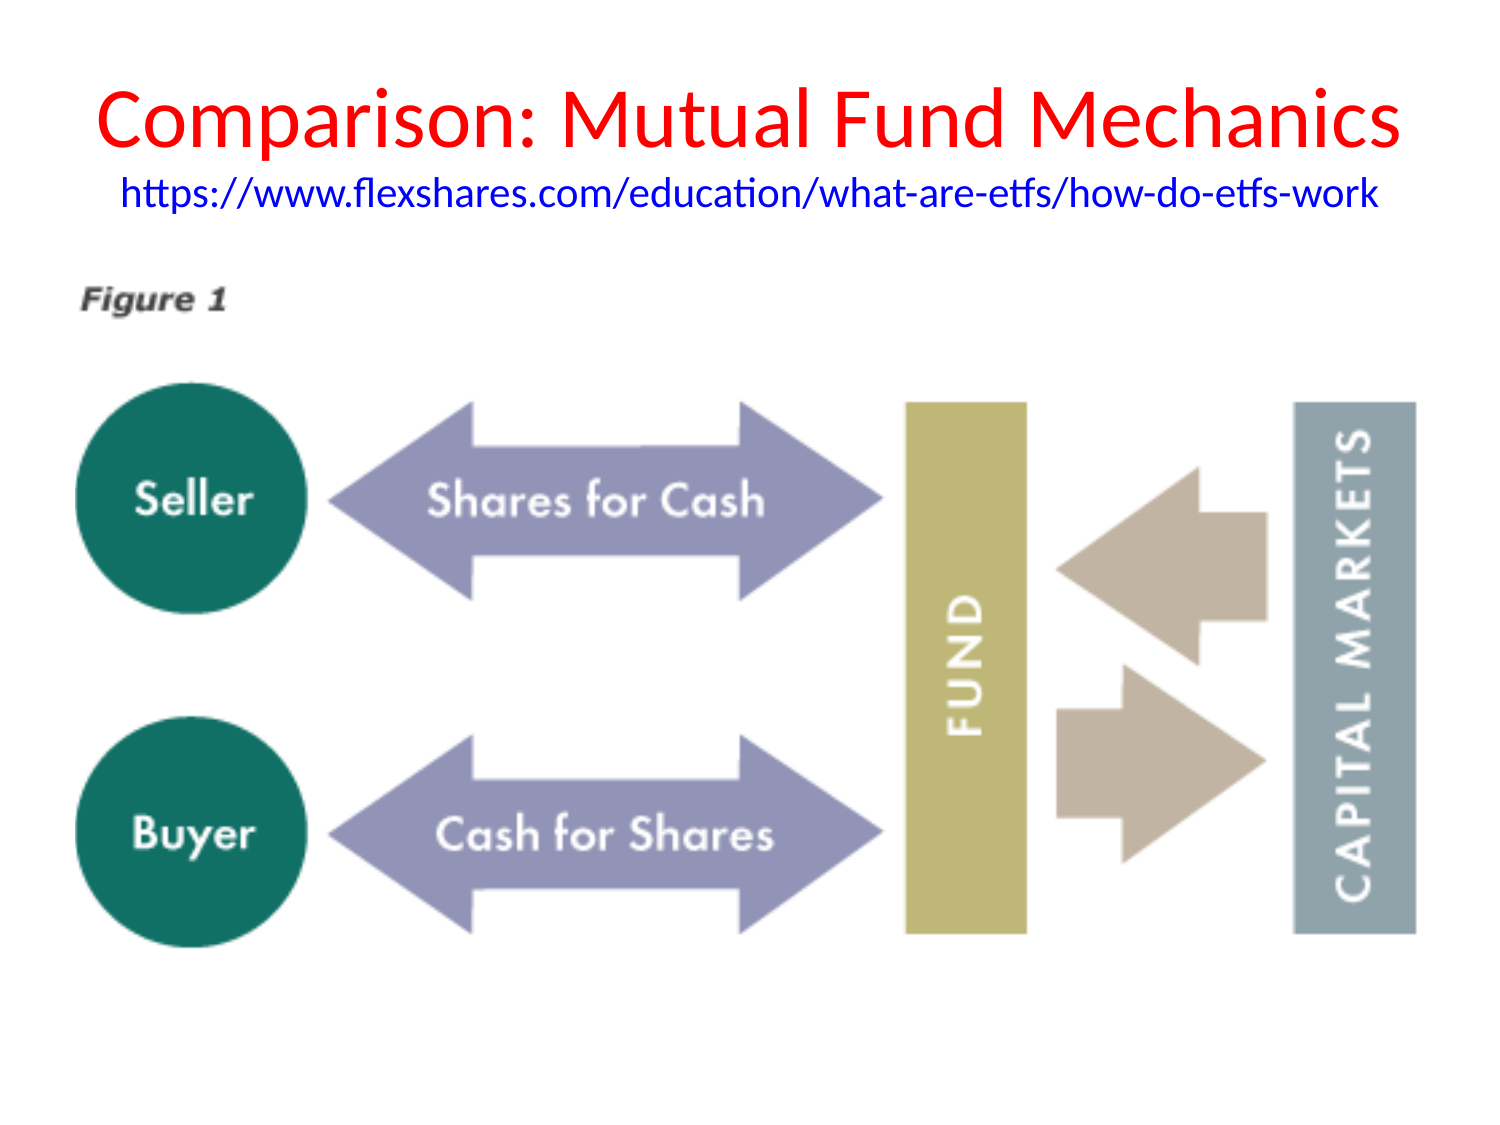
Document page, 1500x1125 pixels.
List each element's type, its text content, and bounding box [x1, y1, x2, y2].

title Comparison: Mutual Fund Mechanics https://www.flexshares.com/education/what-are-etfs/how-do-etfs-work [75, 45, 1425, 233]
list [74, 262, 1426, 1006]
